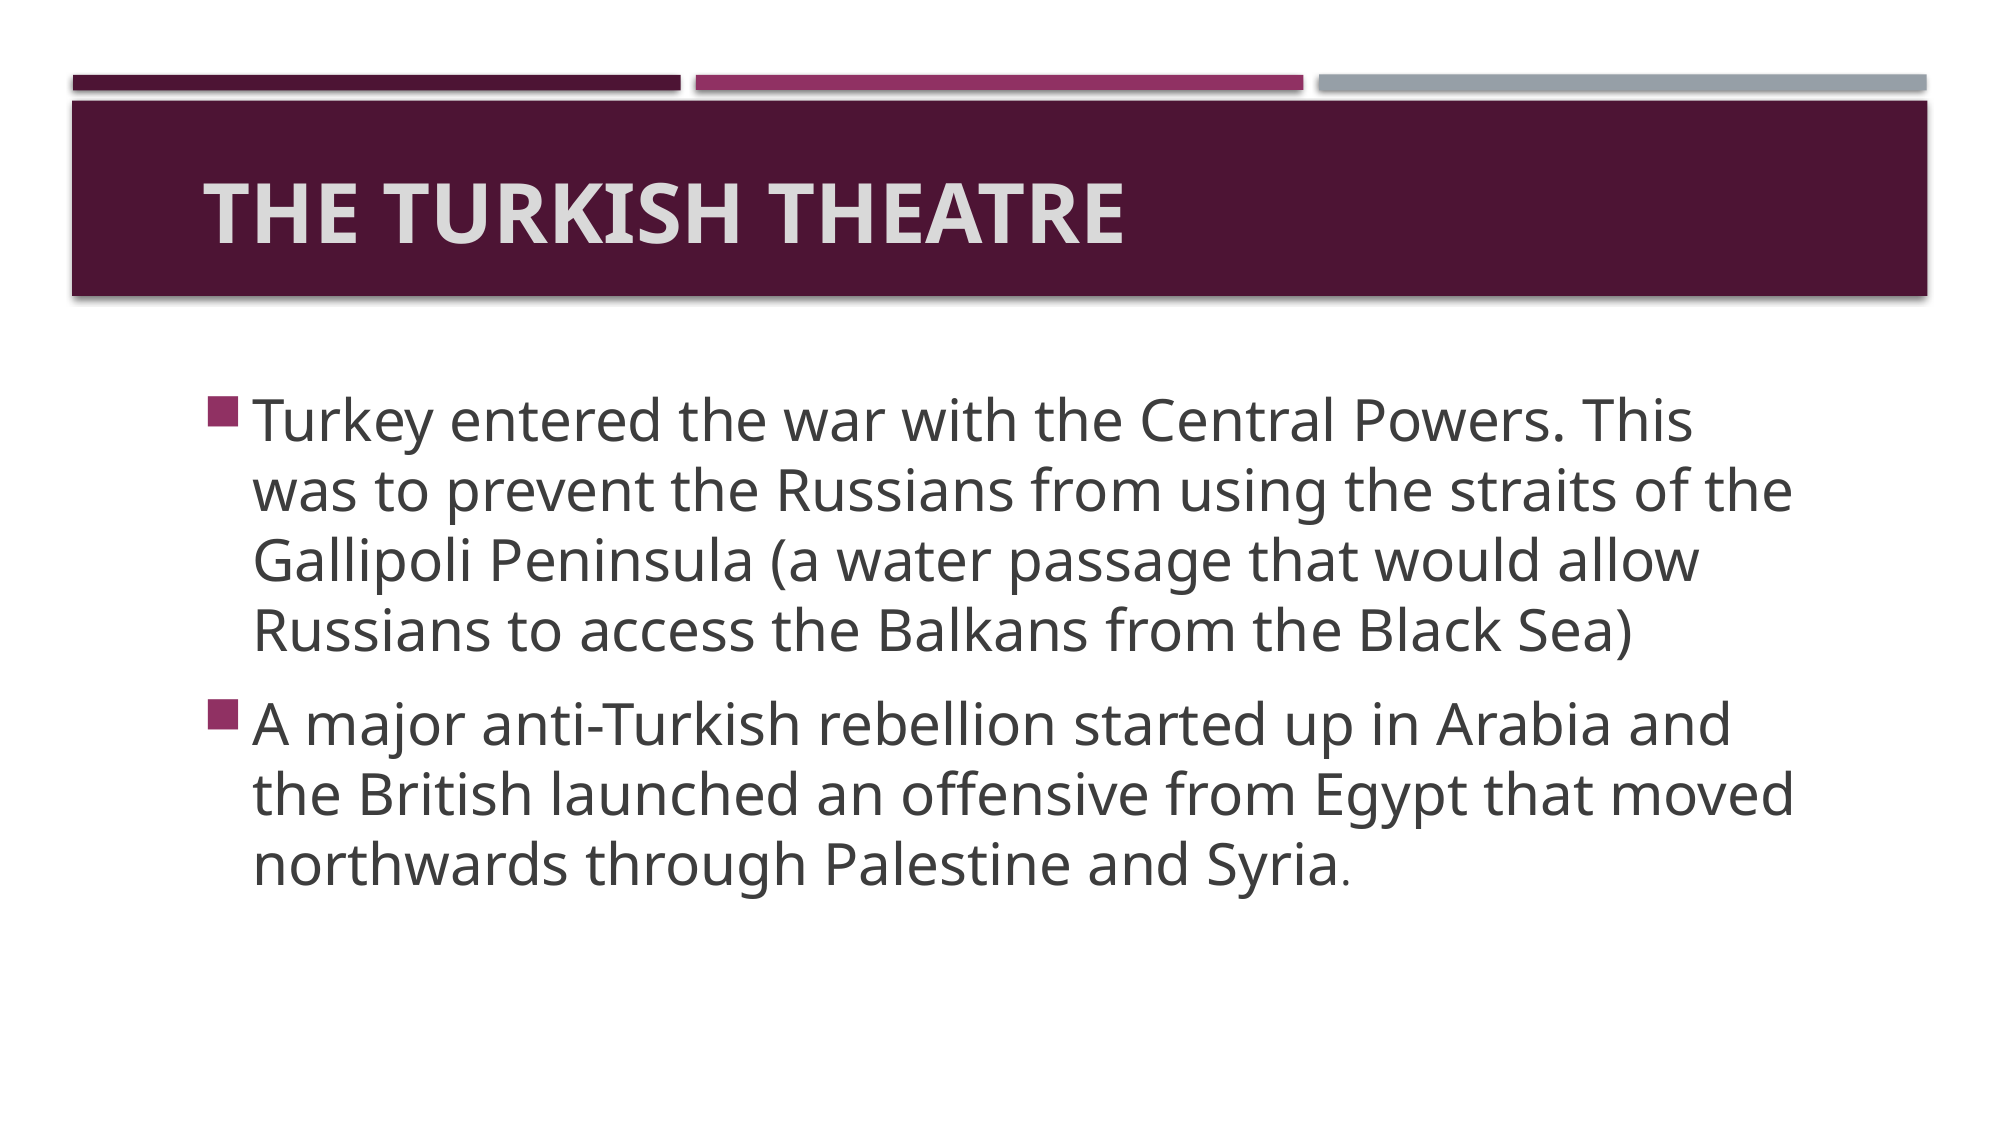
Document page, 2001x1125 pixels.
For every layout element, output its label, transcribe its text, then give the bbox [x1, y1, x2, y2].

list Turkey entered the war with the Central Powers. This was to prevent the Russians from using the straits of the Gallipoli Peninsula (a water passage that would allow Russians to access the Balkans from the Black Sea) A major anti-Turkish rebellion started up in Arabia and the British launched an offensive from Egypt that moved northwards through Palestine and Syria. [187, 330, 1813, 950]
title The Turkish Theatre [187, 99, 1813, 268]
